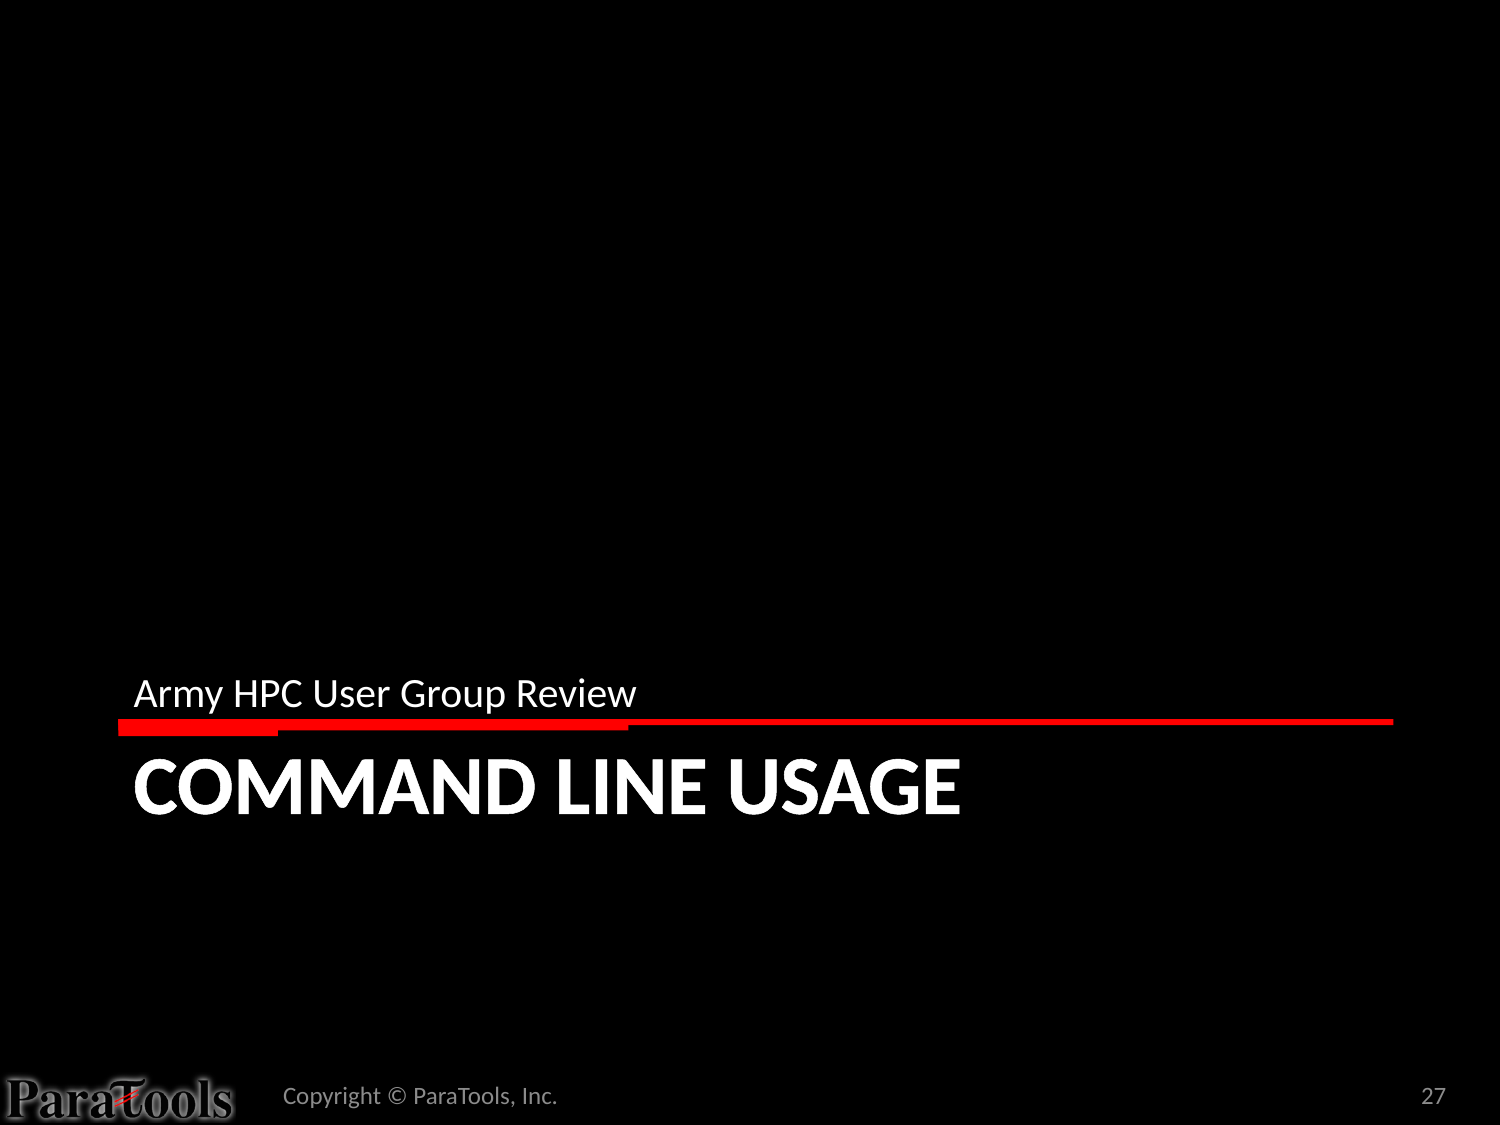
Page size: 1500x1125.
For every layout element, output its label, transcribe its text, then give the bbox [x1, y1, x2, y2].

title Command Line Usage [118, 723, 1394, 947]
picture [0, 1072, 236, 1123]
list Army HPC User Group Review [118, 476, 1394, 723]
footer Copyright © ParaTools, Inc. [268, 1065, 1280, 1125]
slide_number 27 [1312, 1065, 1462, 1125]
